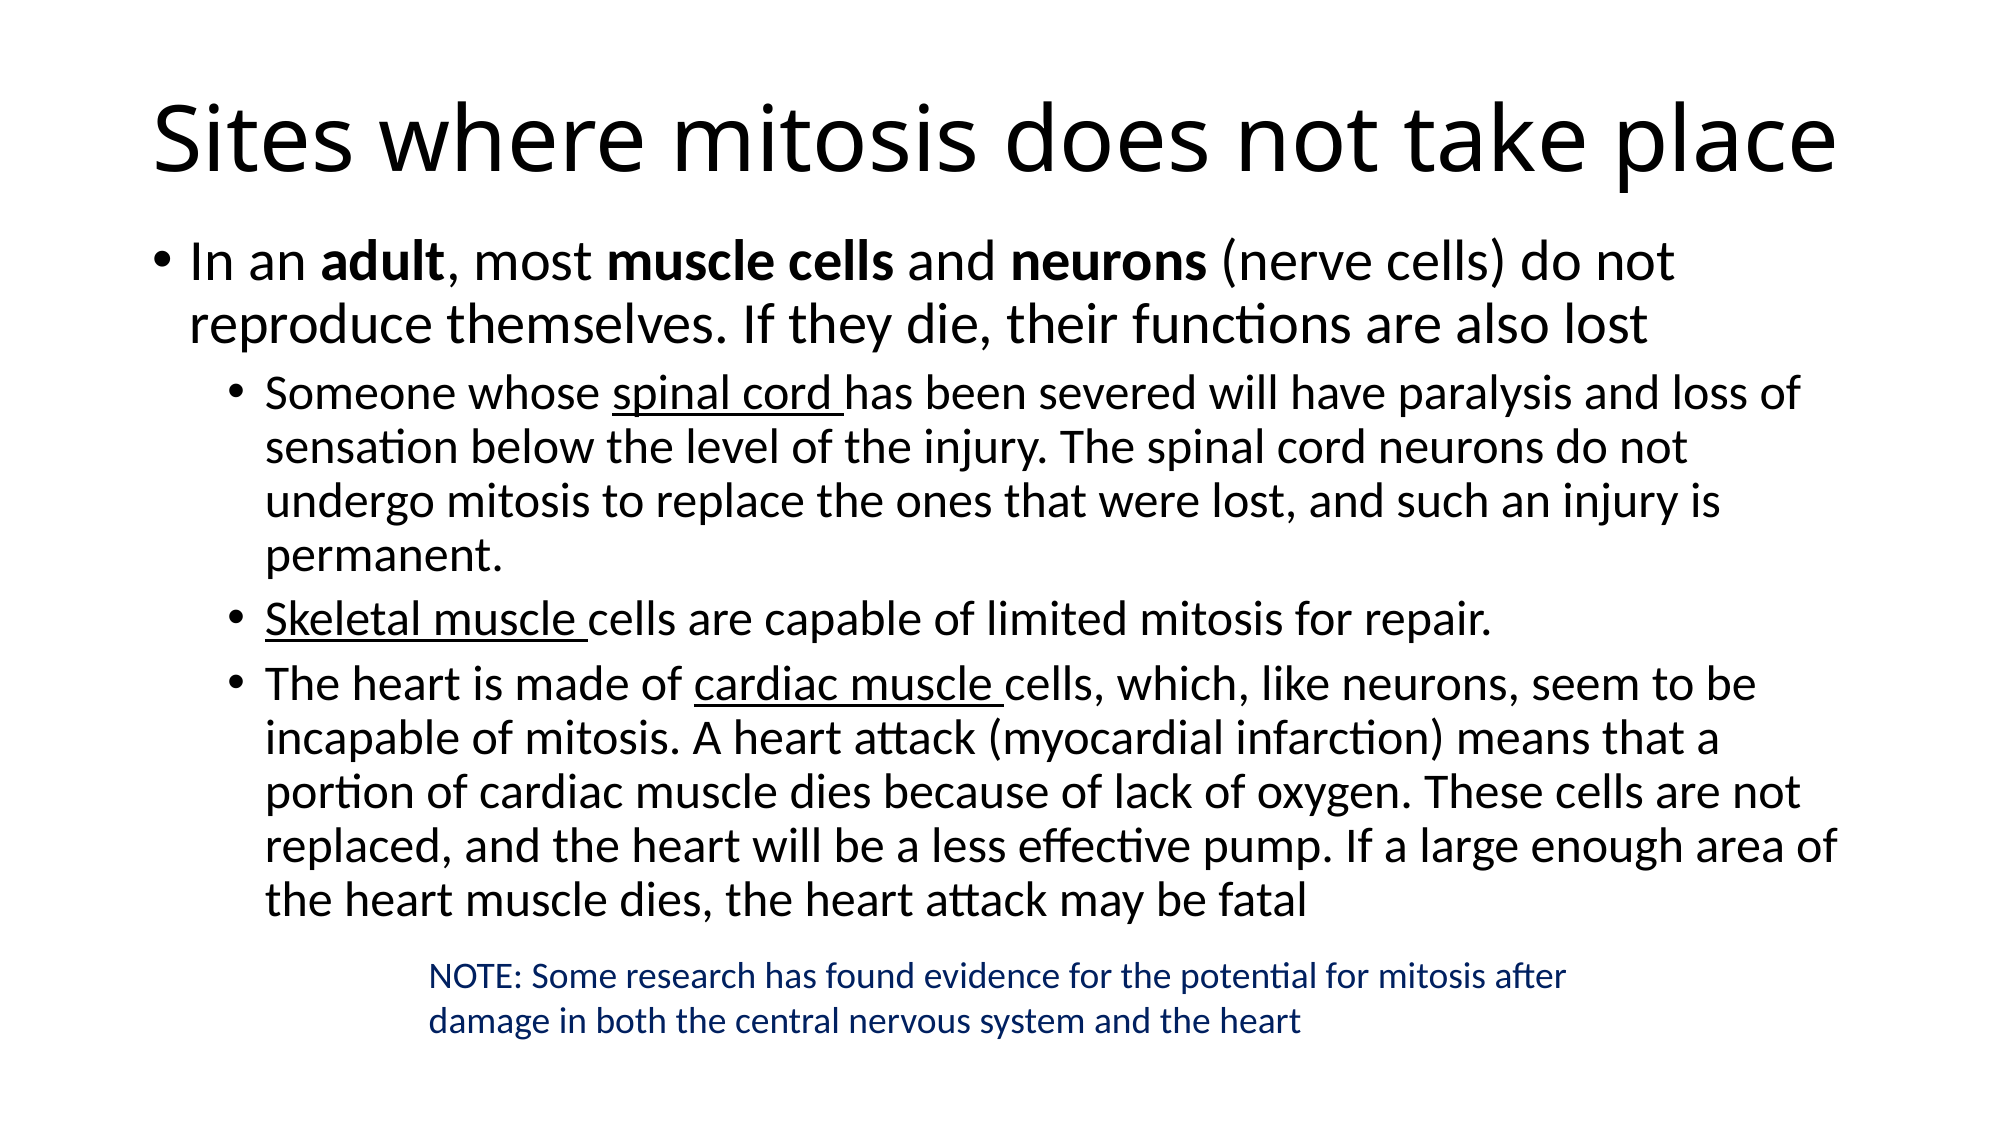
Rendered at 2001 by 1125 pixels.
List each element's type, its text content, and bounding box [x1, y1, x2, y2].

text_box NOTE: Some research has found evidence for the potential for mitosis after damage in both the central nervous system and the heart [413, 944, 1631, 1049]
list In an adult, most muscle cells and neurons (nerve cells) do not reproduce themselves. If they die, their functions are also lost Someone whose spinal cord has been severed will have paralysis and loss of sensation below the level of the injury. The spinal cord neurons do not undergo mitosis to replace the ones that were lost, and such an injury is permanent. Skeletal muscle cells are capable of limited mitosis for repair. The heart is made of cardiac muscle cells, which, like neurons, seem to be incapable of mitosis. A heart attack (myocardial infarction) means that a portion of cardiac muscle dies because of lack of oxygen. These cells are not replaced, and the heart will be a less effective pump. If a large enough area of the heart muscle dies, the heart attack may be fatal [137, 222, 1863, 967]
title Sites where mitosis does not take place [137, 59, 1863, 222]
